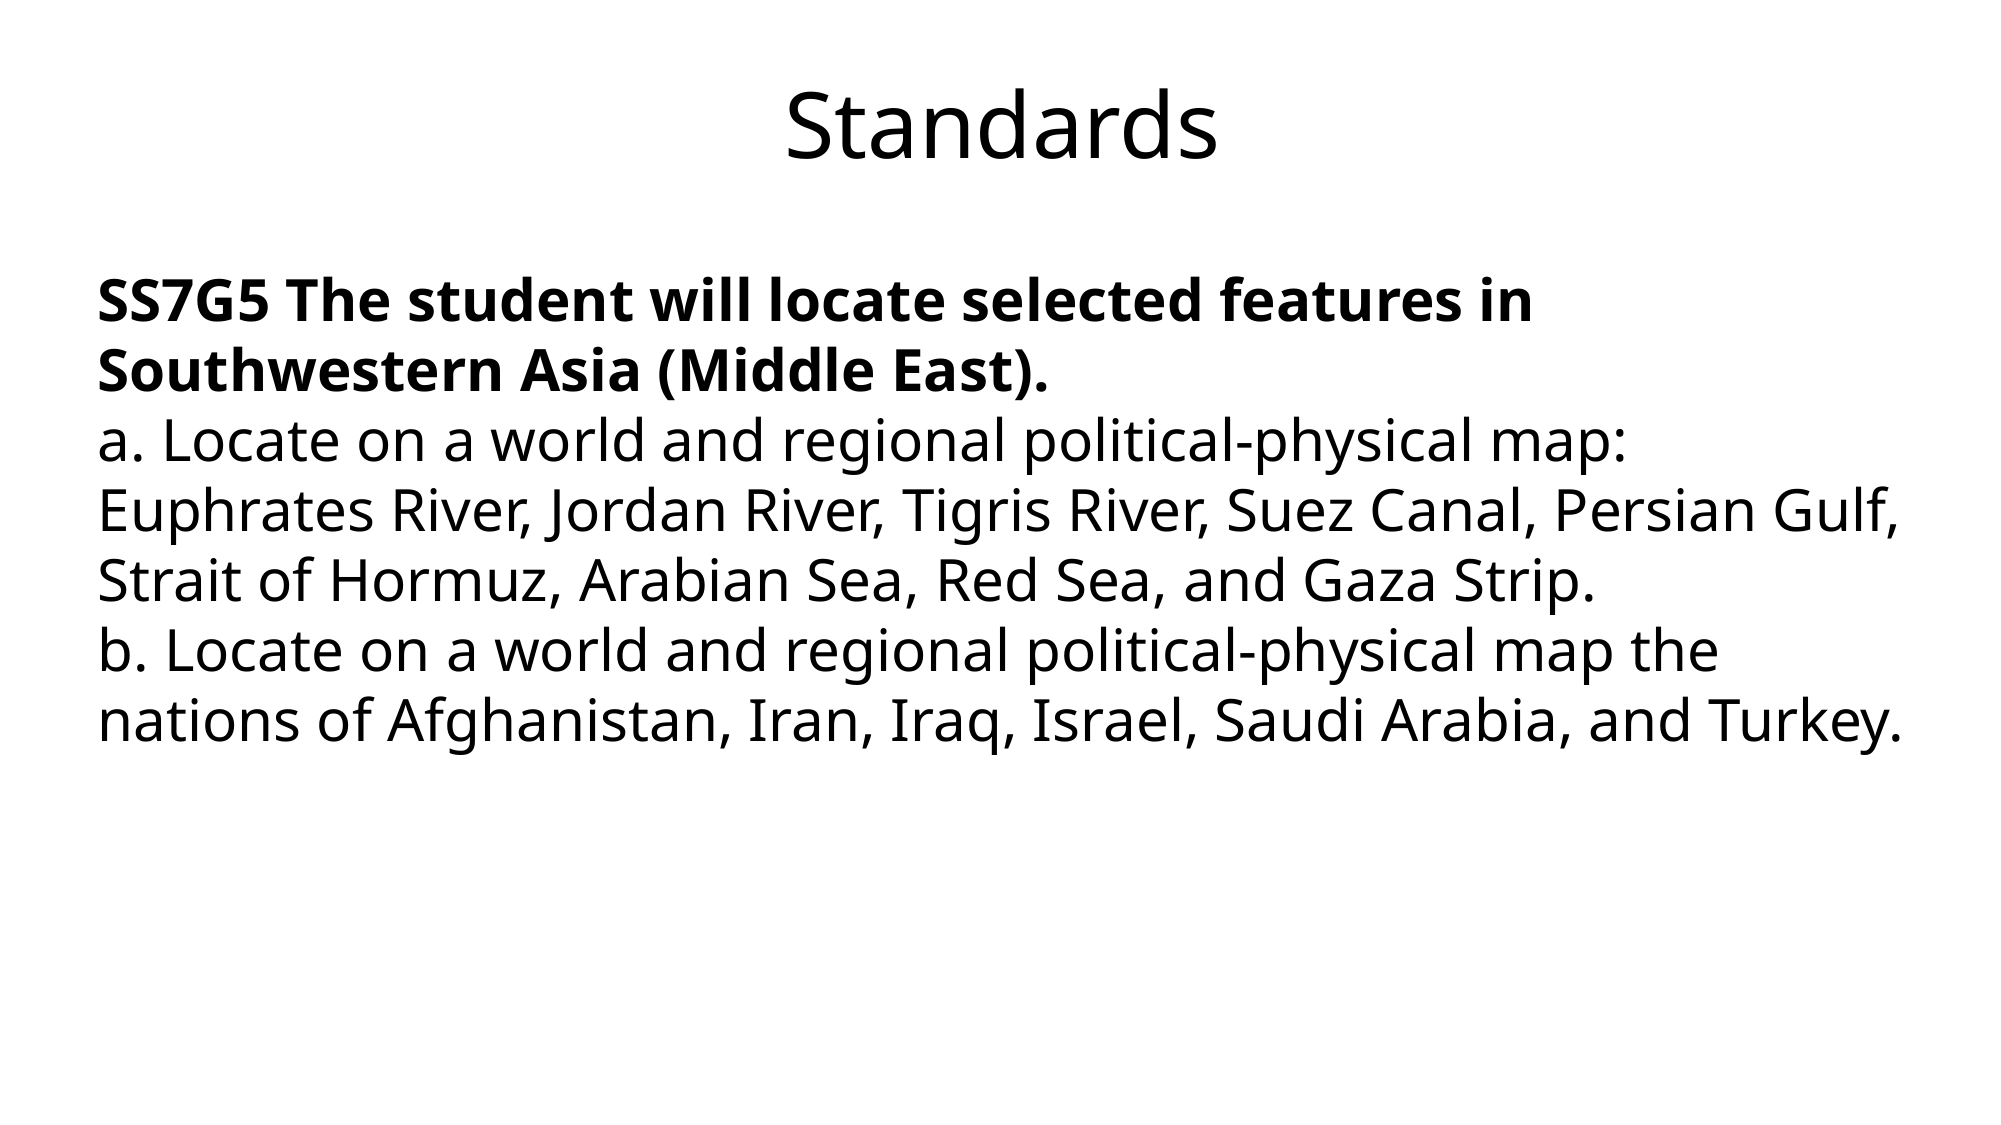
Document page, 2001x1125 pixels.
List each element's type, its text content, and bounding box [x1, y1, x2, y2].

text_box Standards SS7G5 The student will locate selected features in Southwestern Asia (Middle East). a. Locate on a world and regional political-physical map: Euphrates River, Jordan River, Tigris River, Suez Canal, Persian Gulf, Strait of Hormuz, Arabian Sea, Red Sea, and Gaza Strip. b. Locate on a world and regional political-physical map the nations of Afghanistan, Iran, Iraq, Israel, Saudi Arabia, and Turkey. [83, 0, 1923, 761]
